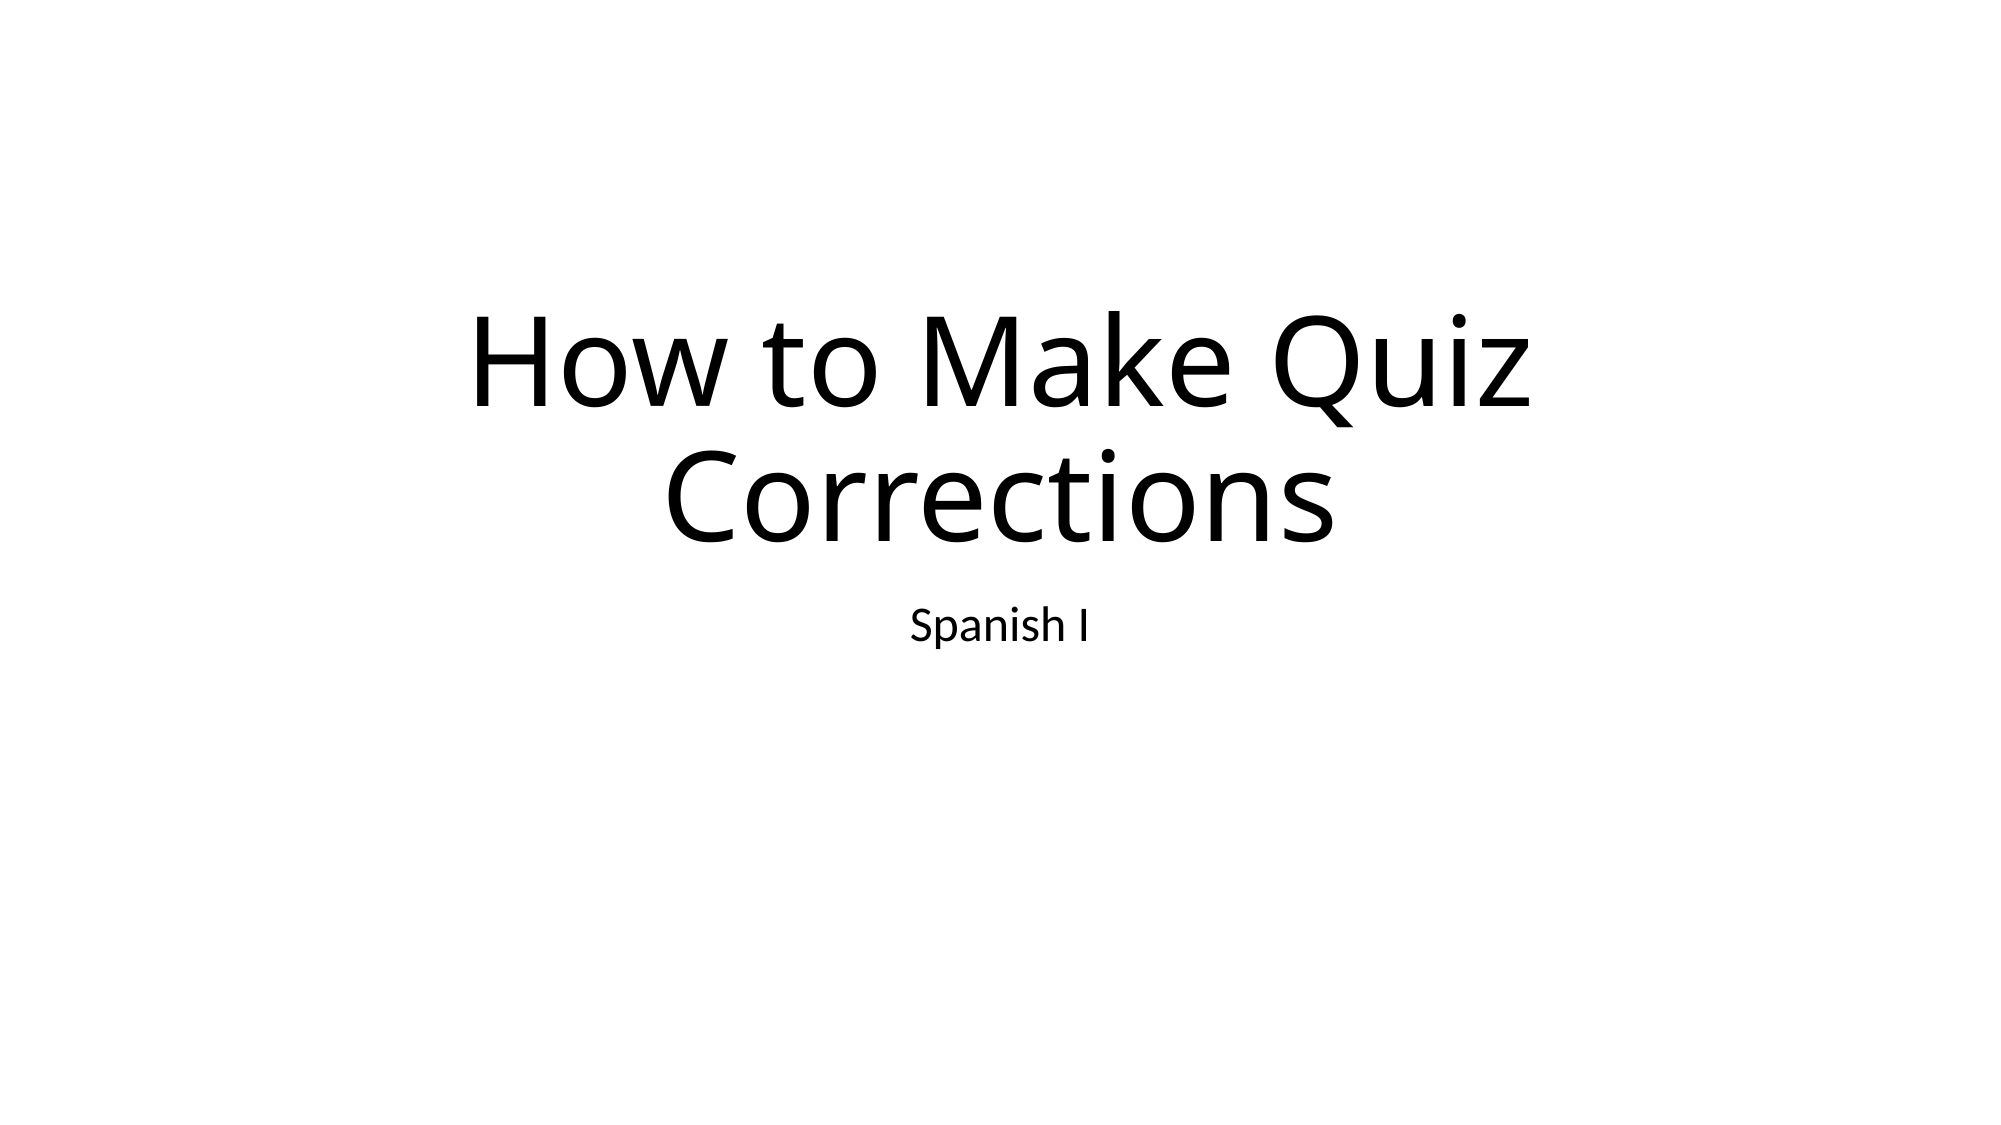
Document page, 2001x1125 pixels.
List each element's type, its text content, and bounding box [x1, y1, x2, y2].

title How to Make Quiz Corrections [249, 184, 1750, 576]
subtitle Spanish I [249, 590, 1750, 863]
